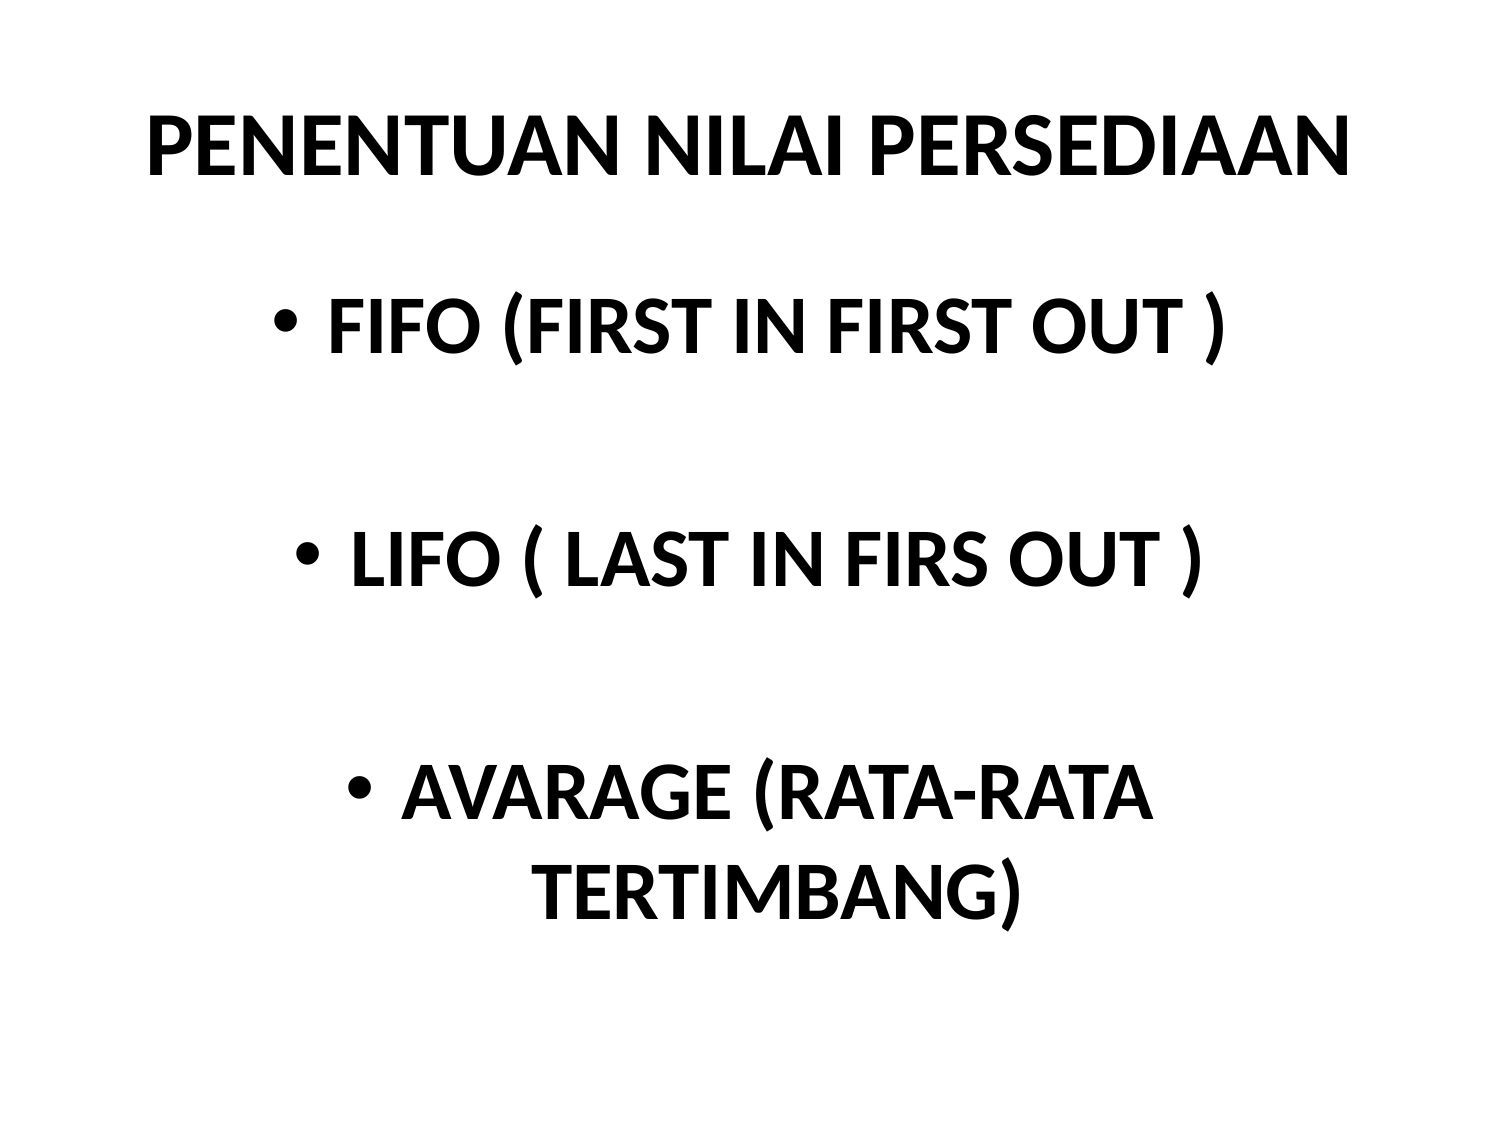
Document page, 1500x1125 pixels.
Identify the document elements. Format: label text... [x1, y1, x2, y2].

title PENENTUAN NILAI PERSEDIAAN [75, 45, 1425, 233]
list FIFO (FIRST IN FIRST OUT ) LIFO ( LAST IN FIRS OUT ) AVARAGE (RATA-RATA TERTIMBANG) [75, 262, 1425, 1005]
